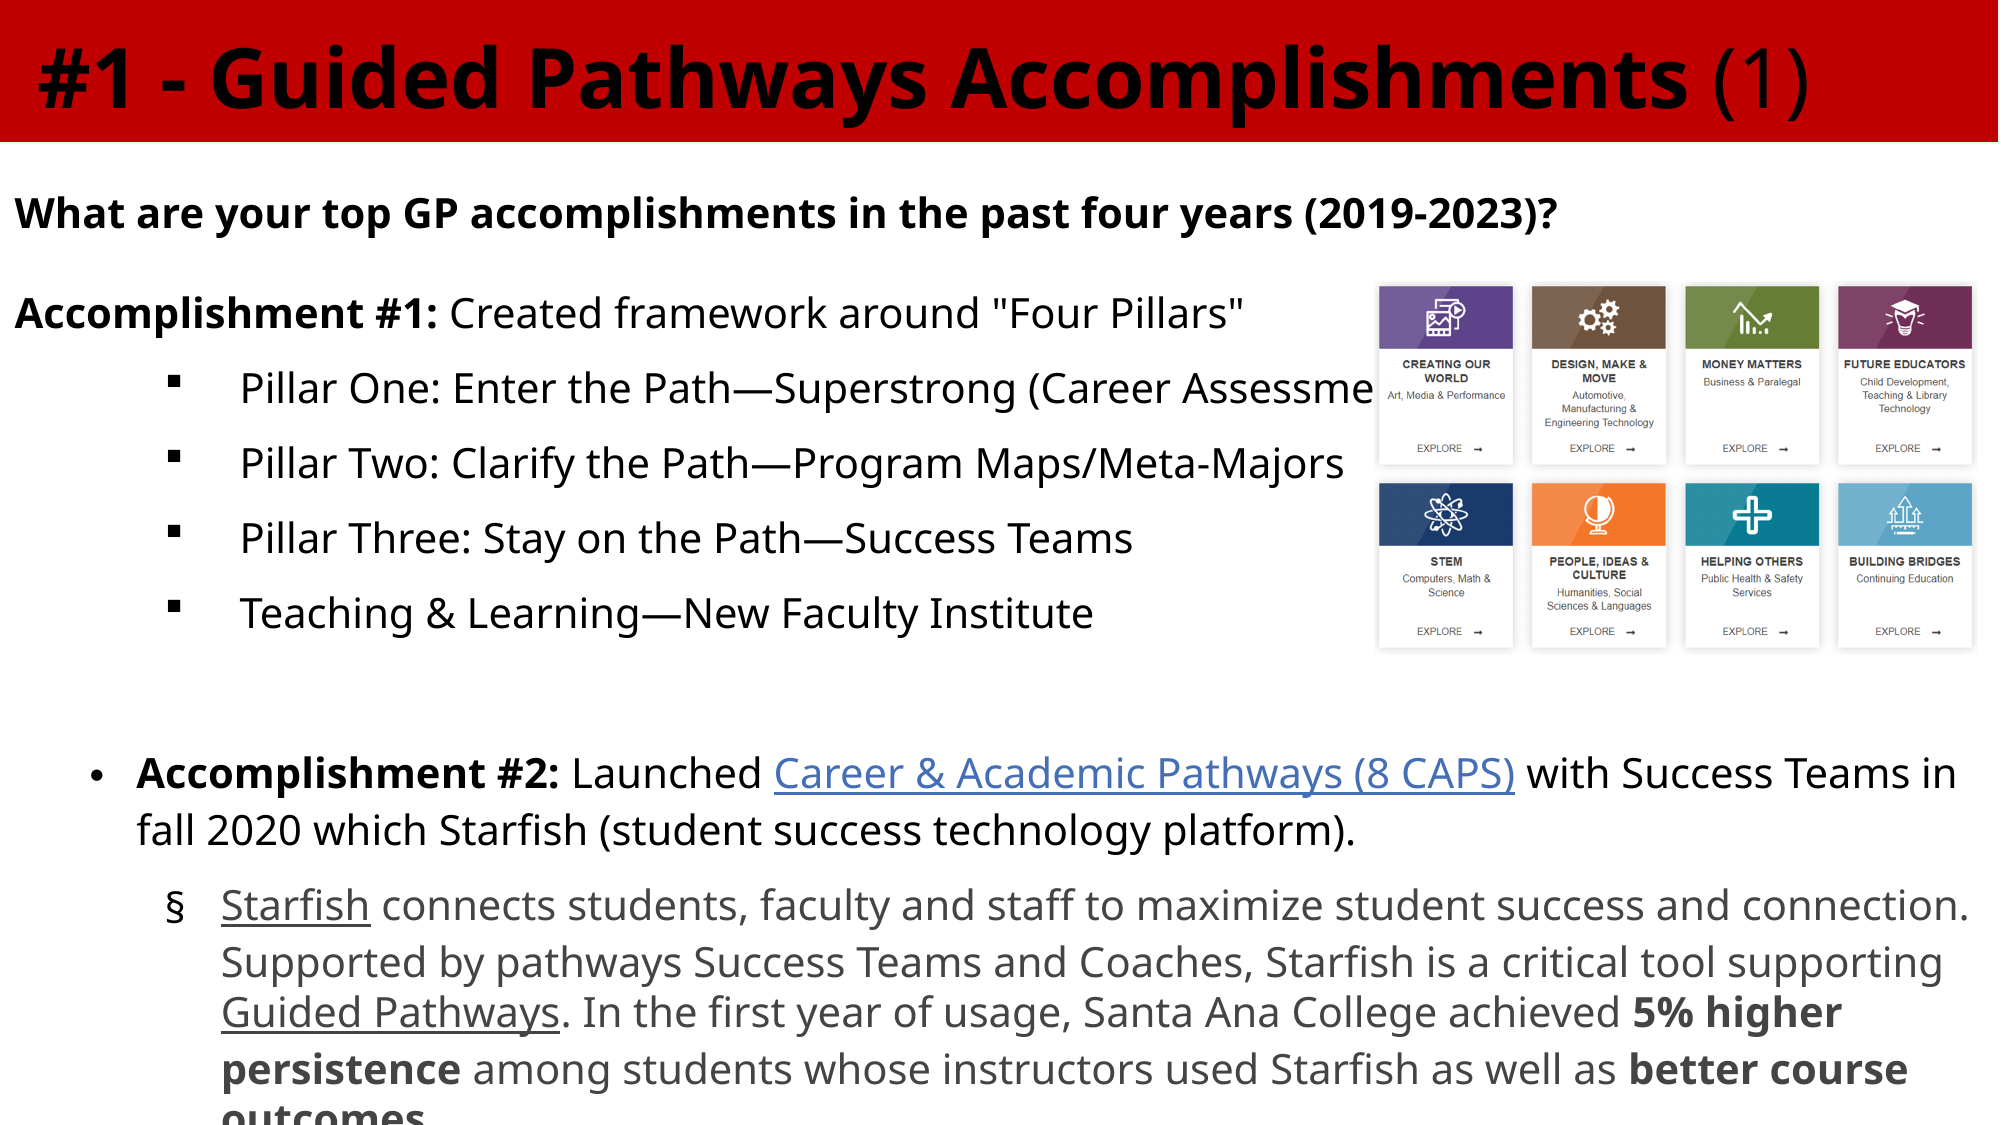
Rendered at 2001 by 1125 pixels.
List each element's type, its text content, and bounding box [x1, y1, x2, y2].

text_box What are your top GP accomplishments in the past four years (2019-2023)? Accomplishment #1: Created framework around "Four Pillars" Pillar One: Enter the Path—Superstrong (Career Assessment Tool) Pillar Two: Clarify the Path—Program Maps/Meta-Majors Pillar Three: Stay on the Path—Success Teams Teaching & Learning—New Faculty Institute Accomplishment #2: Launched Career & Academic Pathways (8 CAPS) with Success Teams in fall 2020 which Starfish (student success technology platform). Starfish connects students, faculty and staff to maximize student success and connection. Supported by pathways Success Teams and Coaches, Starfish is a critical tool supporting Guided Pathways. In the first year of usage, Santa Ana College achieved 5% higher persistence among students whose instructors used Starfish as well as better course outcomes. [0, 179, 1988, 1125]
picture [1374, 281, 1978, 655]
text_box [0, 0, 2000, 144]
text_box #1 - Guided Pathways Accomplishments (1) [22, 18, 1826, 134]
